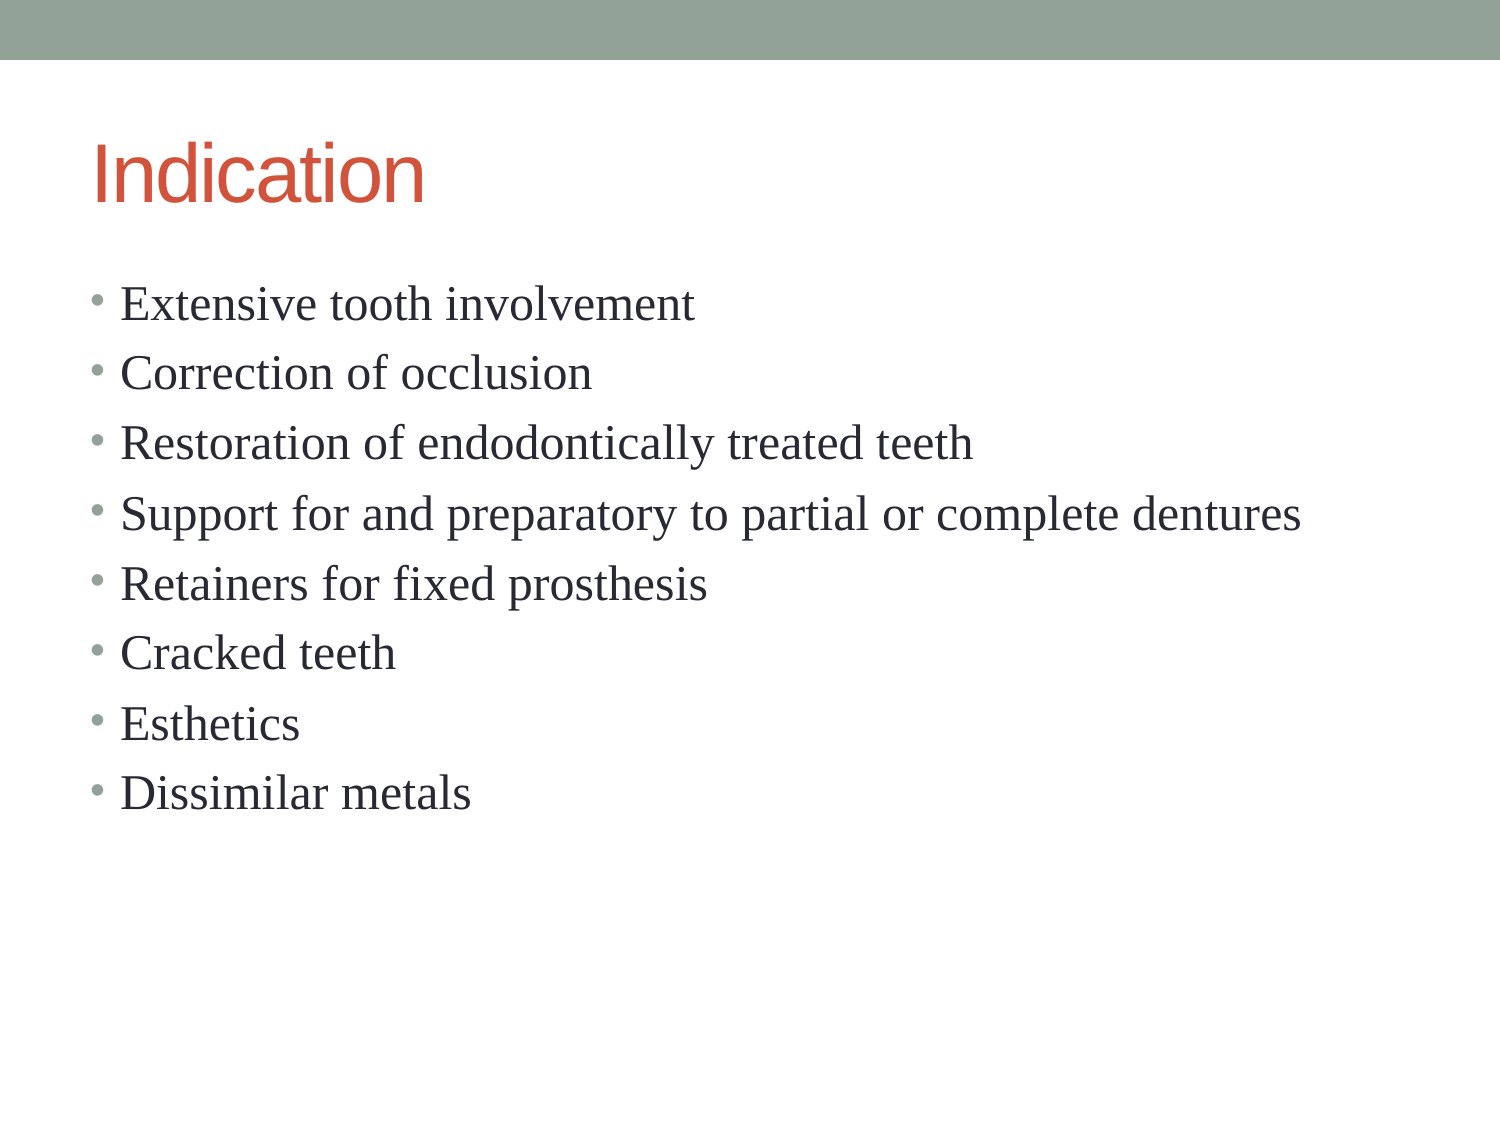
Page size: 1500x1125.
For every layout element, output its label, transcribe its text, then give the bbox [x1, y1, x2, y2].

title Indication [75, 87, 1425, 250]
list Extensive tooth involvement Correction of occlusion Restoration of endodontically treated teeth Support for and preparatory to partial or complete dentures Retainers for fixed prosthesis Cracked teeth Esthetics Dissimilar metals [75, 262, 1425, 1063]
